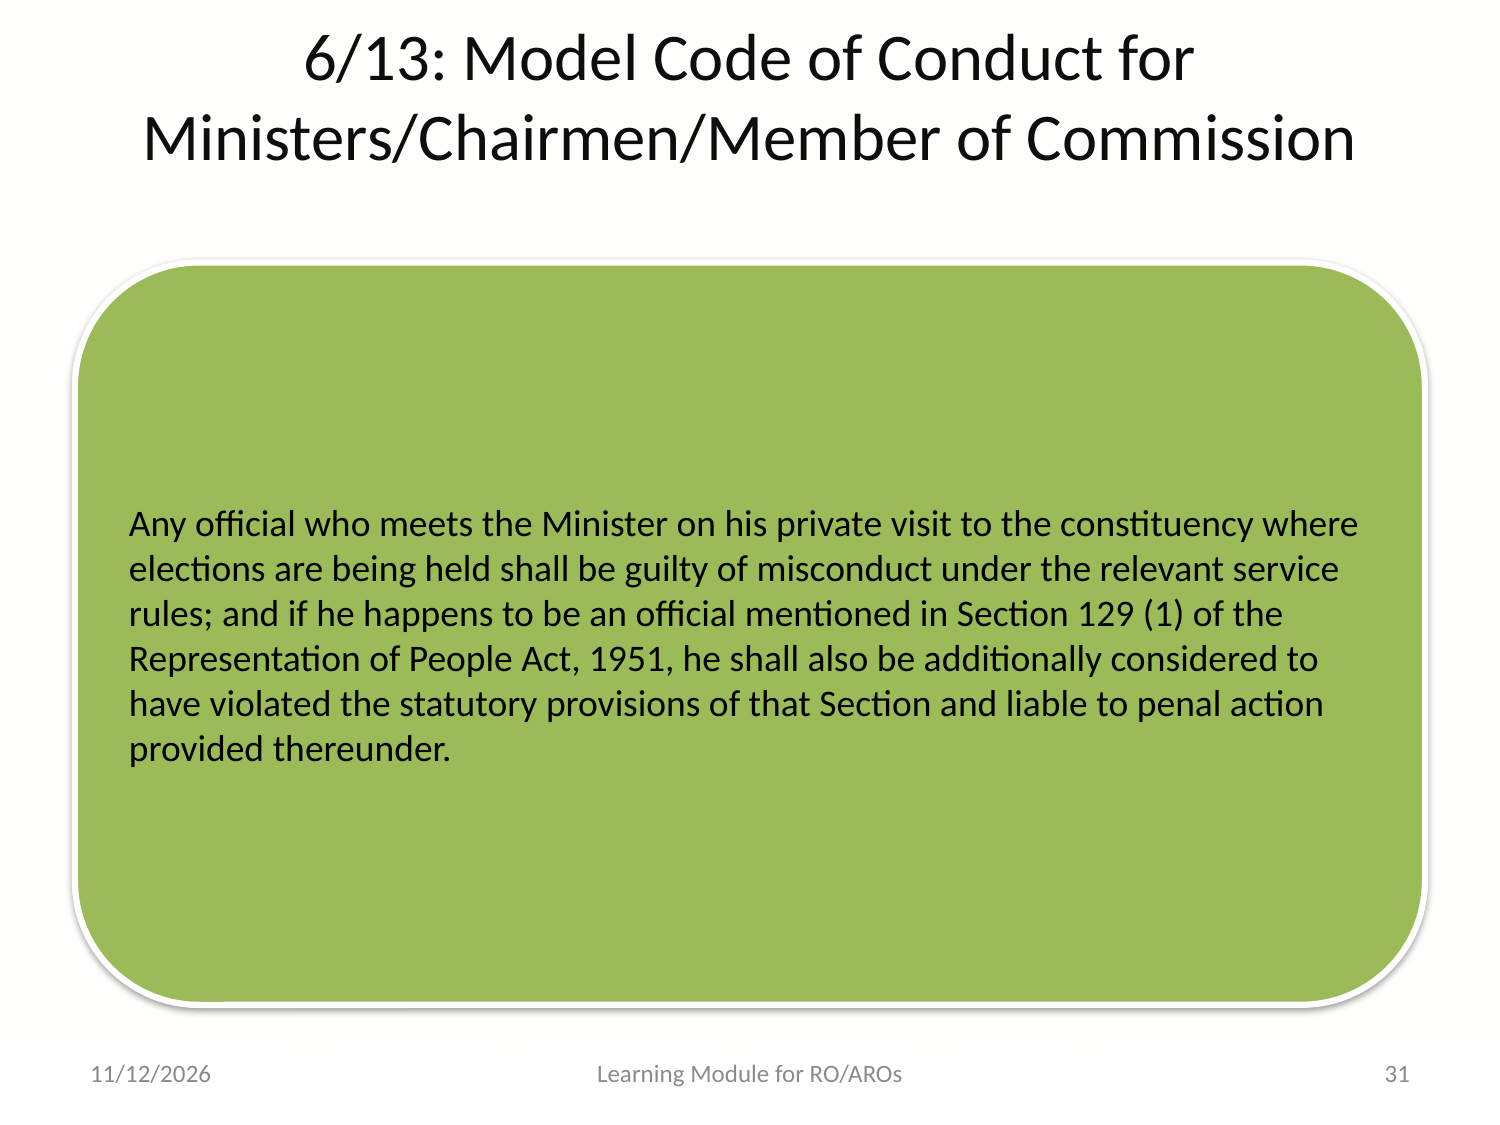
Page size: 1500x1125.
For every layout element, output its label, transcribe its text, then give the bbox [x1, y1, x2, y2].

picture [0, 188, 1500, 1053]
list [74, 262, 1426, 1006]
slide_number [75, 1042, 425, 1103]
footer Learning Module for RO/AROs [512, 1042, 988, 1103]
title 6/13: Model Code of Conduct for Ministers/Chairmen/Member of Commission [0, 0, 1500, 188]
slide_number 31 [1074, 1042, 1425, 1103]
